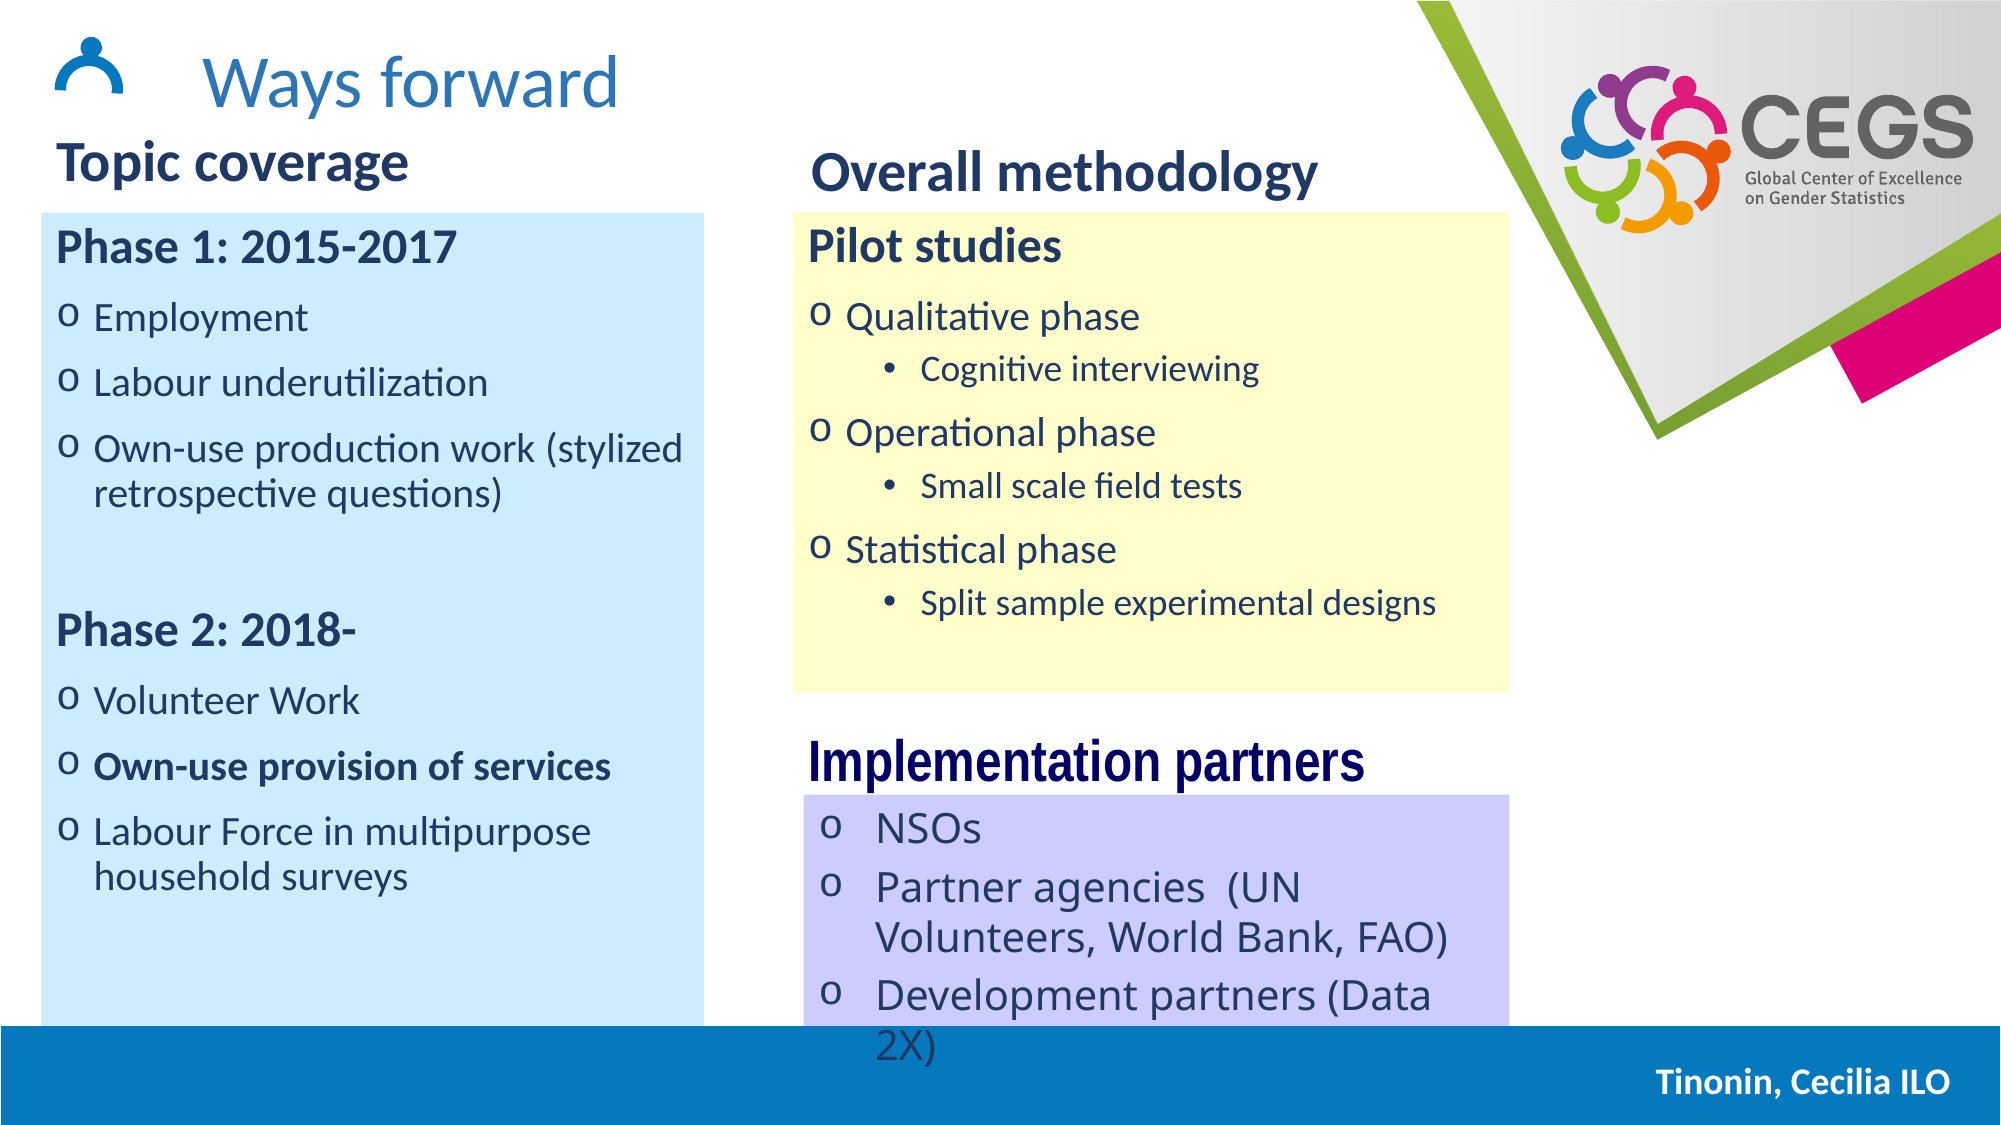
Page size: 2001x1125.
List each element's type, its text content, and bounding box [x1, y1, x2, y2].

text_box NSOs Partner agencies (UN Volunteers, World Bank, FAO) Development partners (Data 2X) [803, 794, 1510, 1025]
picture [0, 1025, 2000, 1125]
picture [1269, 0, 2000, 454]
text_box Overall methodology [796, 125, 1269, 210]
text_box Ways forward [187, 24, 1269, 130]
text_box Implementation partners [793, 695, 1457, 801]
text_box Topic coverage [41, 124, 704, 212]
picture [54, 45, 121, 112]
text_box Pilot studies Qualitative phase Cognitive interviewing Operational phase Small scale field tests Statistical phase Split sample experimental designs [793, 211, 1510, 693]
text_box Phase 1: 2015-2017 Employment Labour underutilization Own-use production work (stylized retrospective questions) Phase 2: 2018- Volunteer Work Own-use provision of services Labour Force in multipurpose household surveys [41, 212, 704, 1025]
